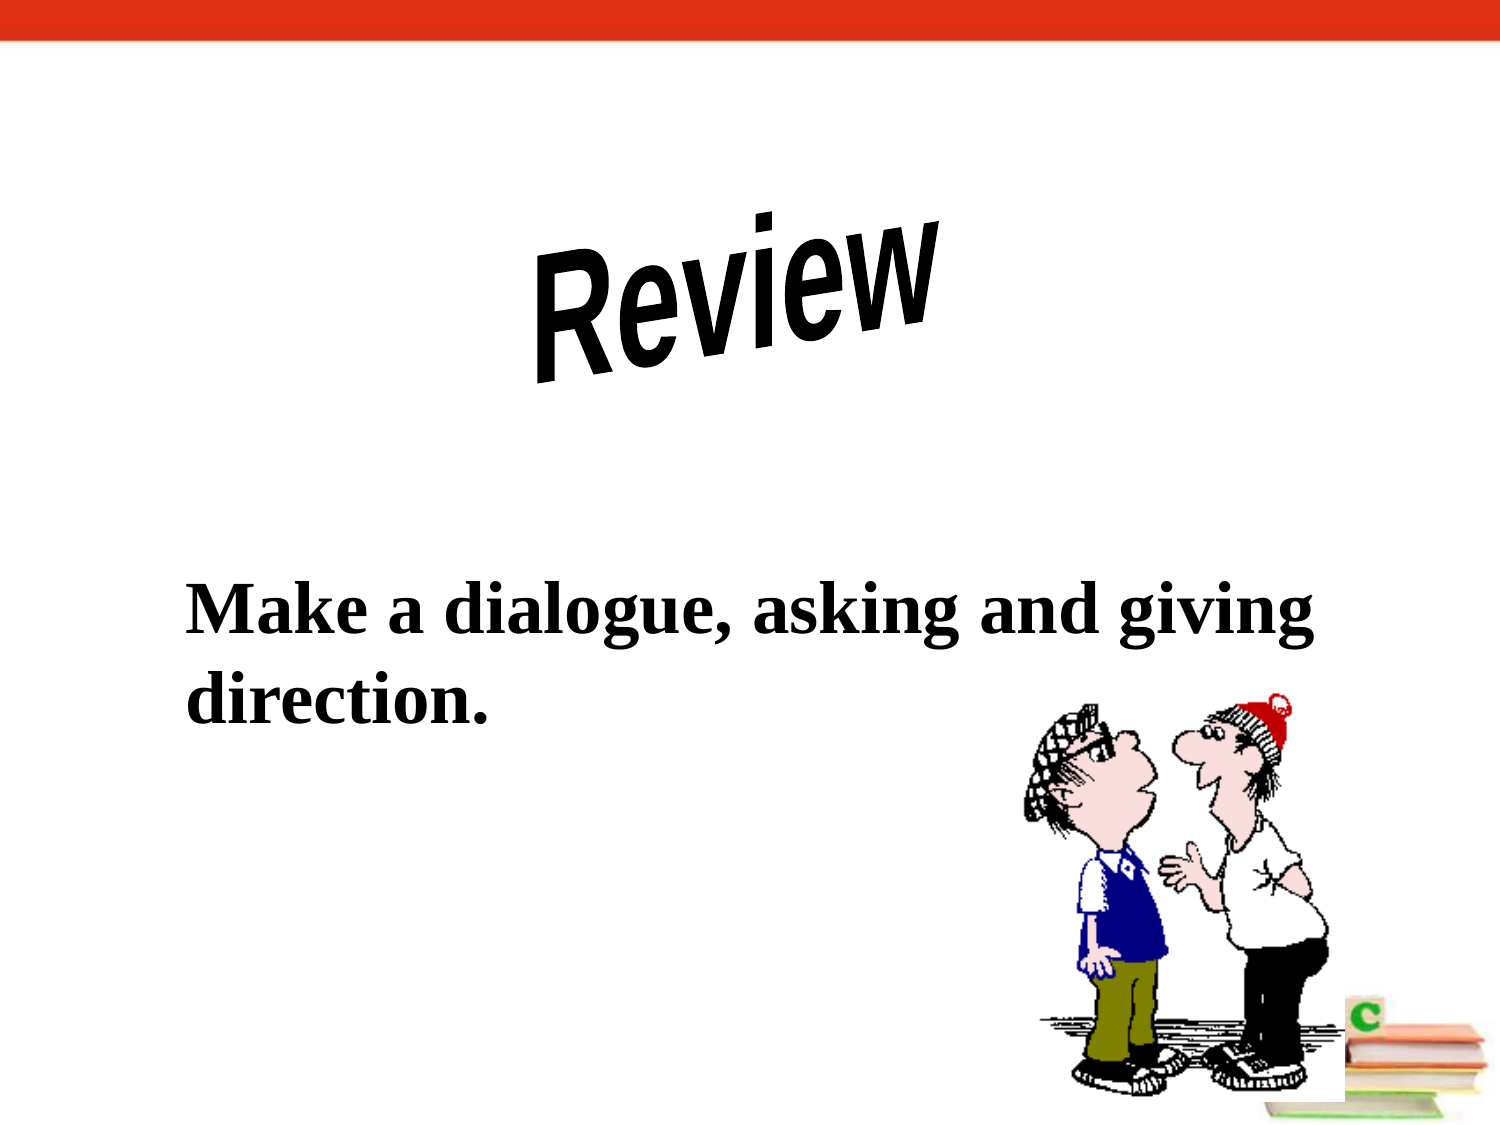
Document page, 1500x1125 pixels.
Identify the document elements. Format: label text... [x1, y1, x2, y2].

text_box Make a dialogue, asking and giving direction. [171, 550, 1388, 746]
picture [0, 0, 1500, 1125]
